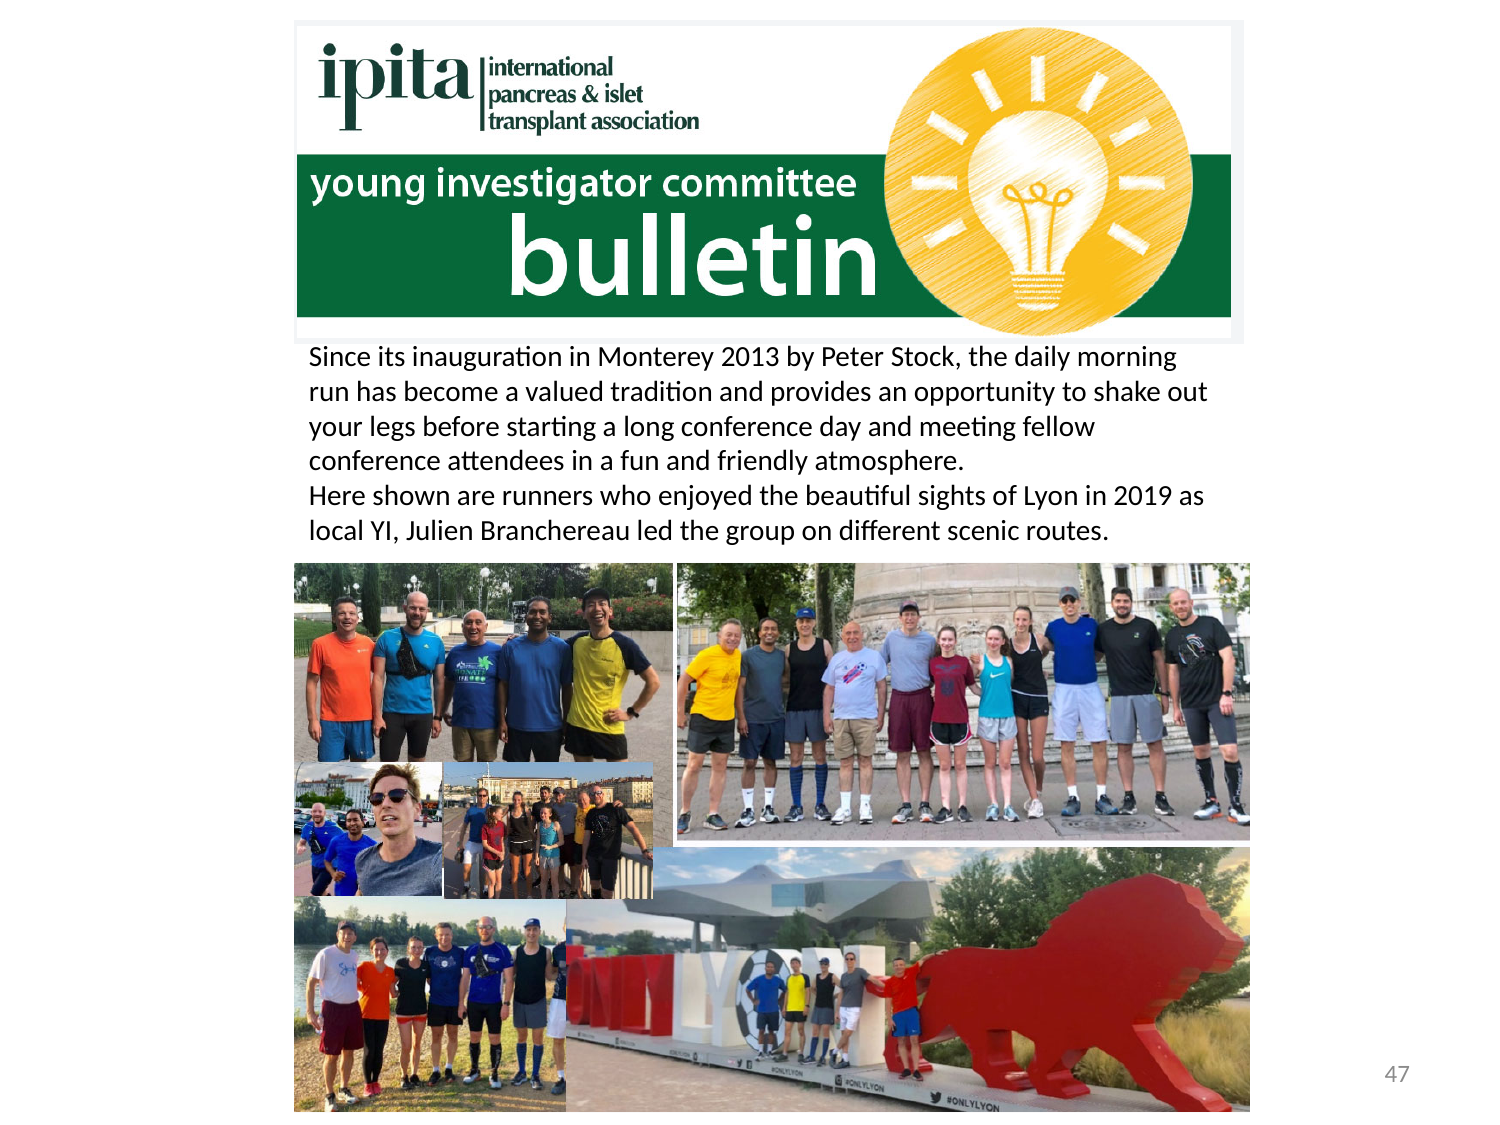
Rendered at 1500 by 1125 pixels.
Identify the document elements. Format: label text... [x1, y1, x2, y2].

text_box Since its inauguration in Monterey 2013 by Peter Stock, the daily morning run has become a valued tradition and provides an opportunity to shake out your legs before starting a long conference day and meeting fellow conference attendees in a fun and friendly atmosphere. Here shown are runners who enjoyed the beautiful sights of Lyon in 2019 as local YI, Julien Branchereau led the group on different scenic routes. [294, 352, 1225, 554]
slide_number 47 [1255, 1042, 1425, 1103]
picture [293, 20, 1244, 345]
picture [293, 562, 1250, 1113]
